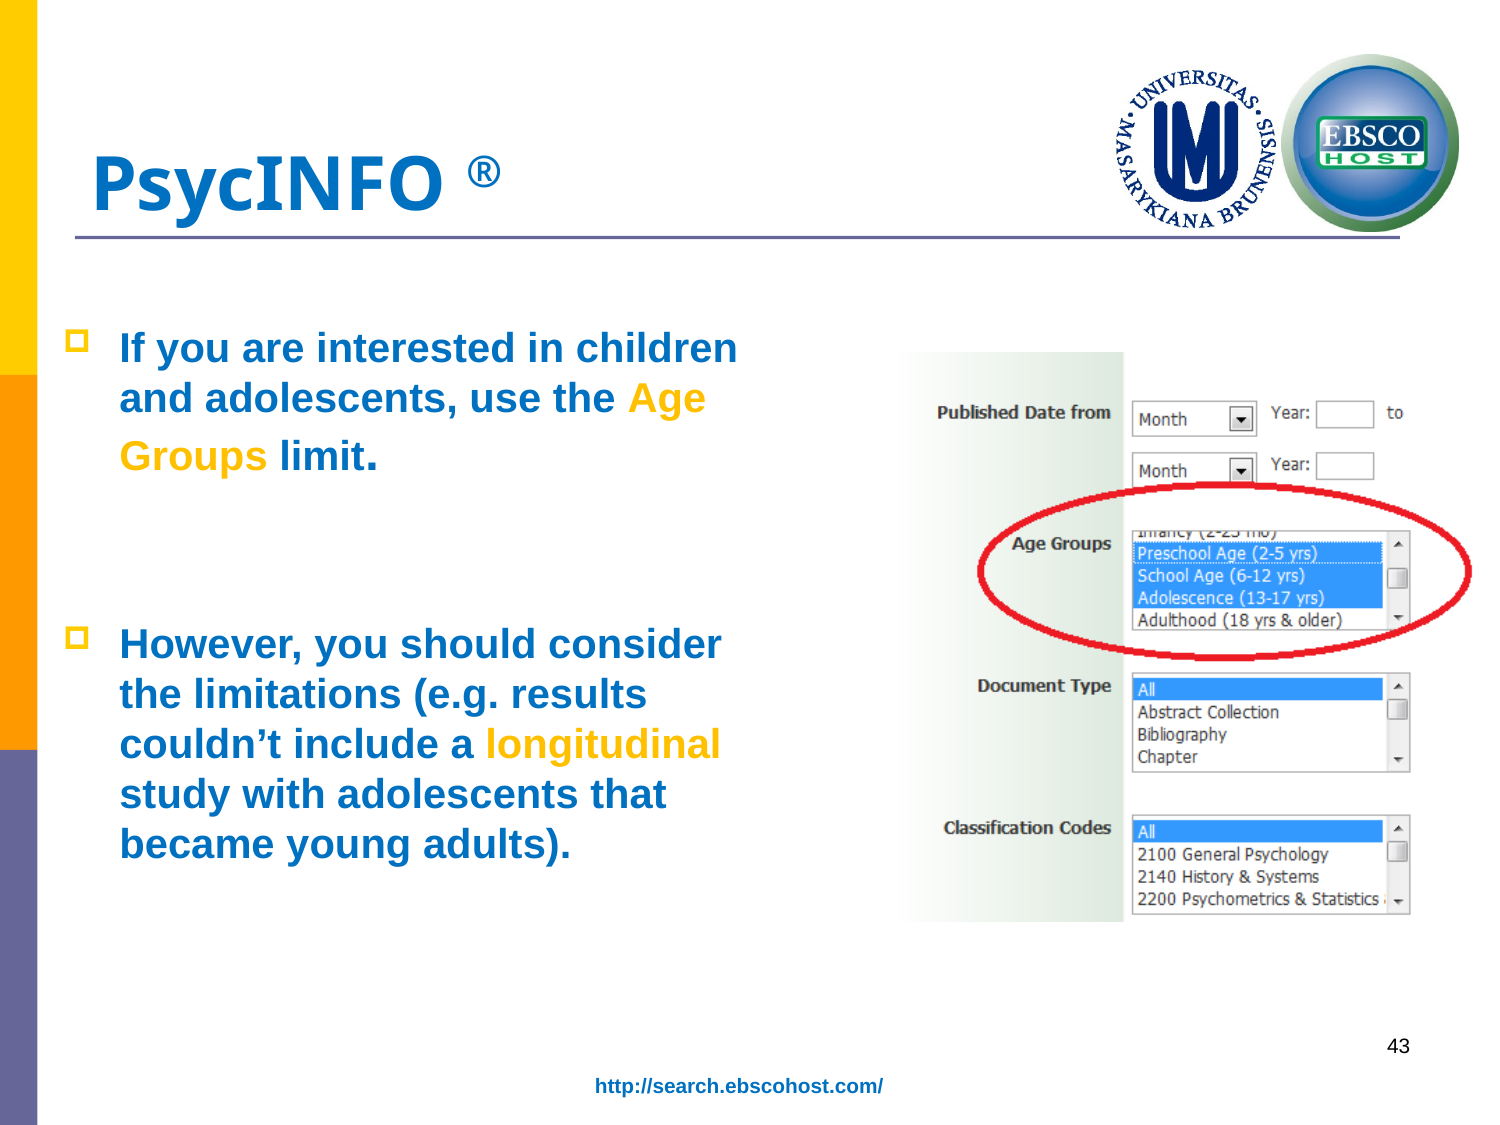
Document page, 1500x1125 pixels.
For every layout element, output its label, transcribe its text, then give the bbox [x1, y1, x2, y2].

picture [1112, 65, 1279, 232]
picture [898, 352, 1493, 922]
list If you are interested in children and adolescents, use the Age Groups limit. However, you should consider the limitations (e.g. results couldn’t include a longitudinal study with adolescents that became young adults). [48, 242, 762, 1035]
text_box http://search.ebscohost.com/ [76, 1065, 1402, 1101]
slide_number 43 [1074, 1024, 1426, 1101]
picture [1281, 54, 1459, 233]
title PsycINFO ® [75, 45, 1425, 233]
